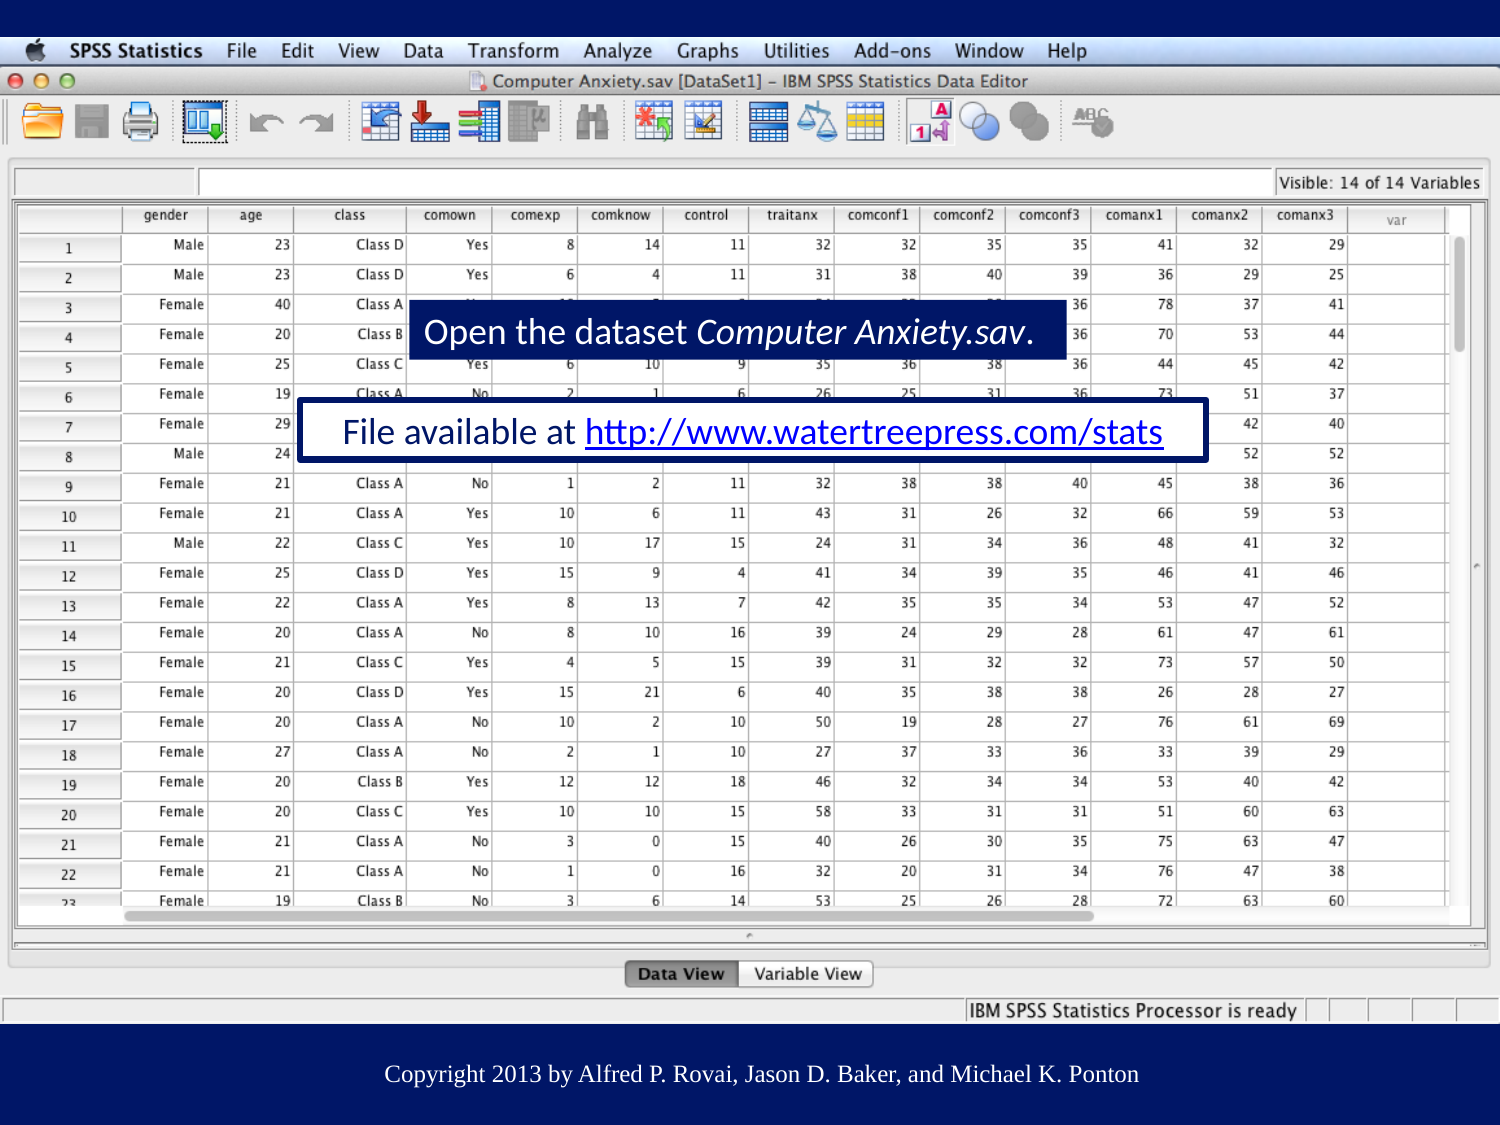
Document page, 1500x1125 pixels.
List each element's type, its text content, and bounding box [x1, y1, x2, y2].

footer Copyright 2013 by Alfred P. Rovai, Jason D. Baker, and Michael K. Ponton [262, 1042, 1263, 1103]
picture [0, 37, 1500, 1025]
